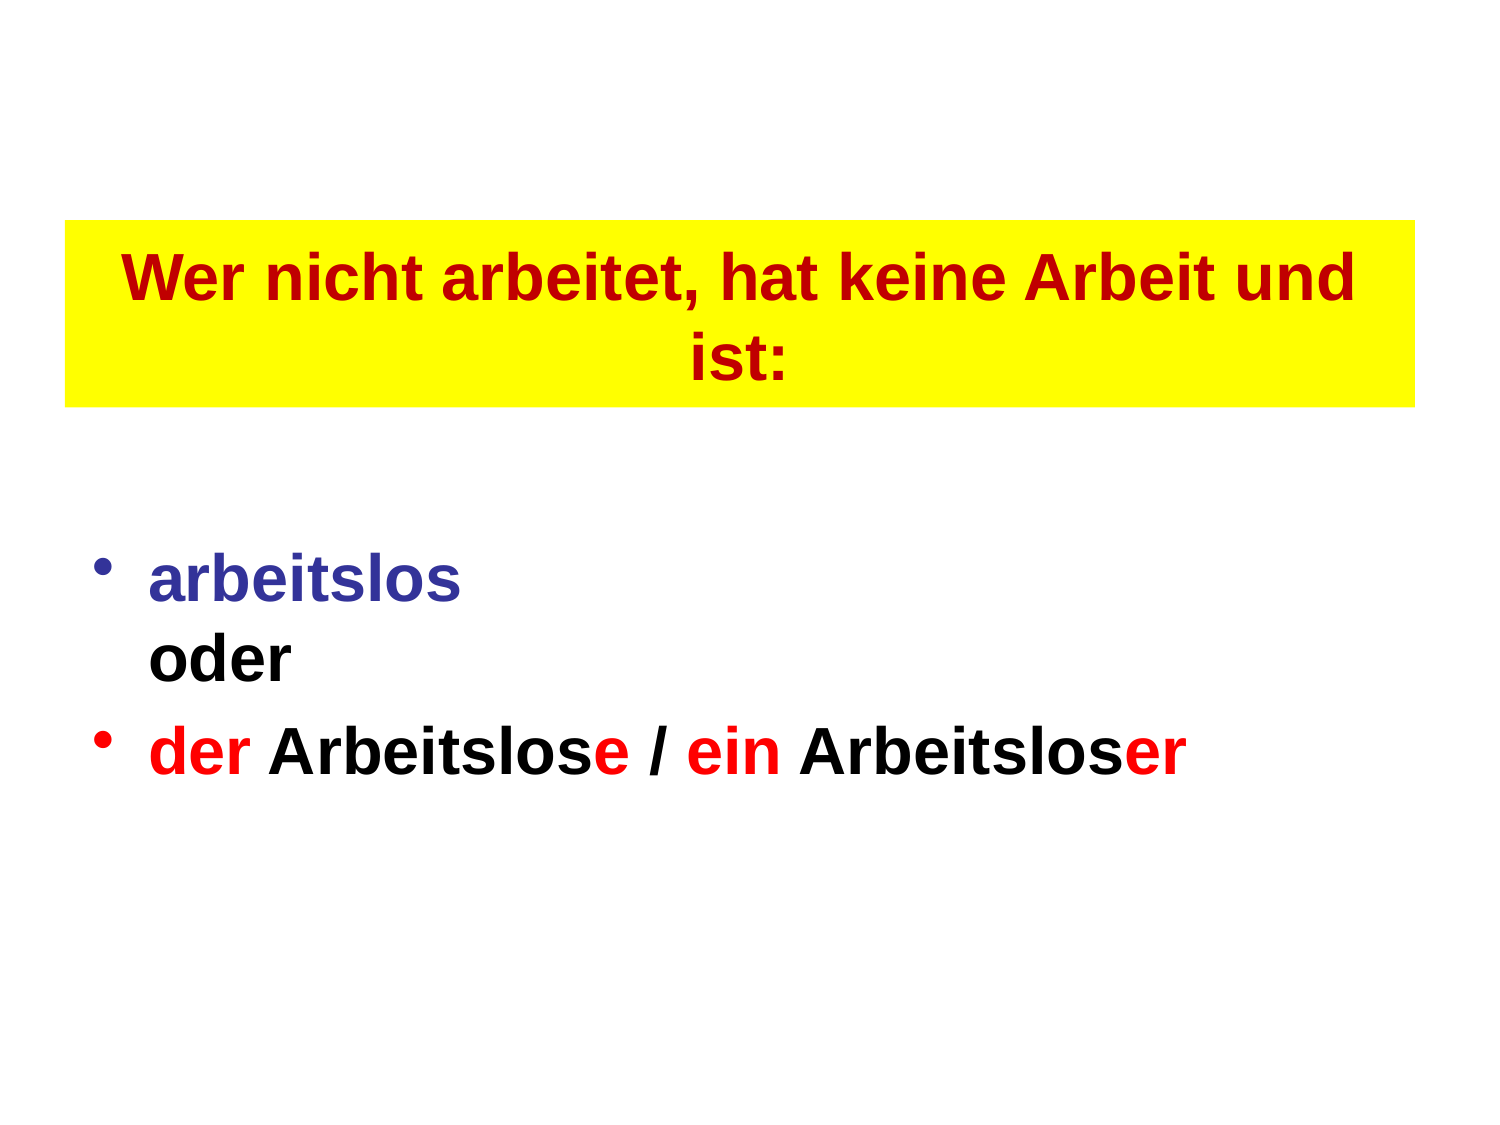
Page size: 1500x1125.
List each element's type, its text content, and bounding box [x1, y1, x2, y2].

list arbeitslos oder der Arbeitslose / ein Arbeitsloser [76, 527, 1427, 848]
title Wer nicht arbeitet, hat keine Arbeit und ist: [64, 220, 1415, 408]
